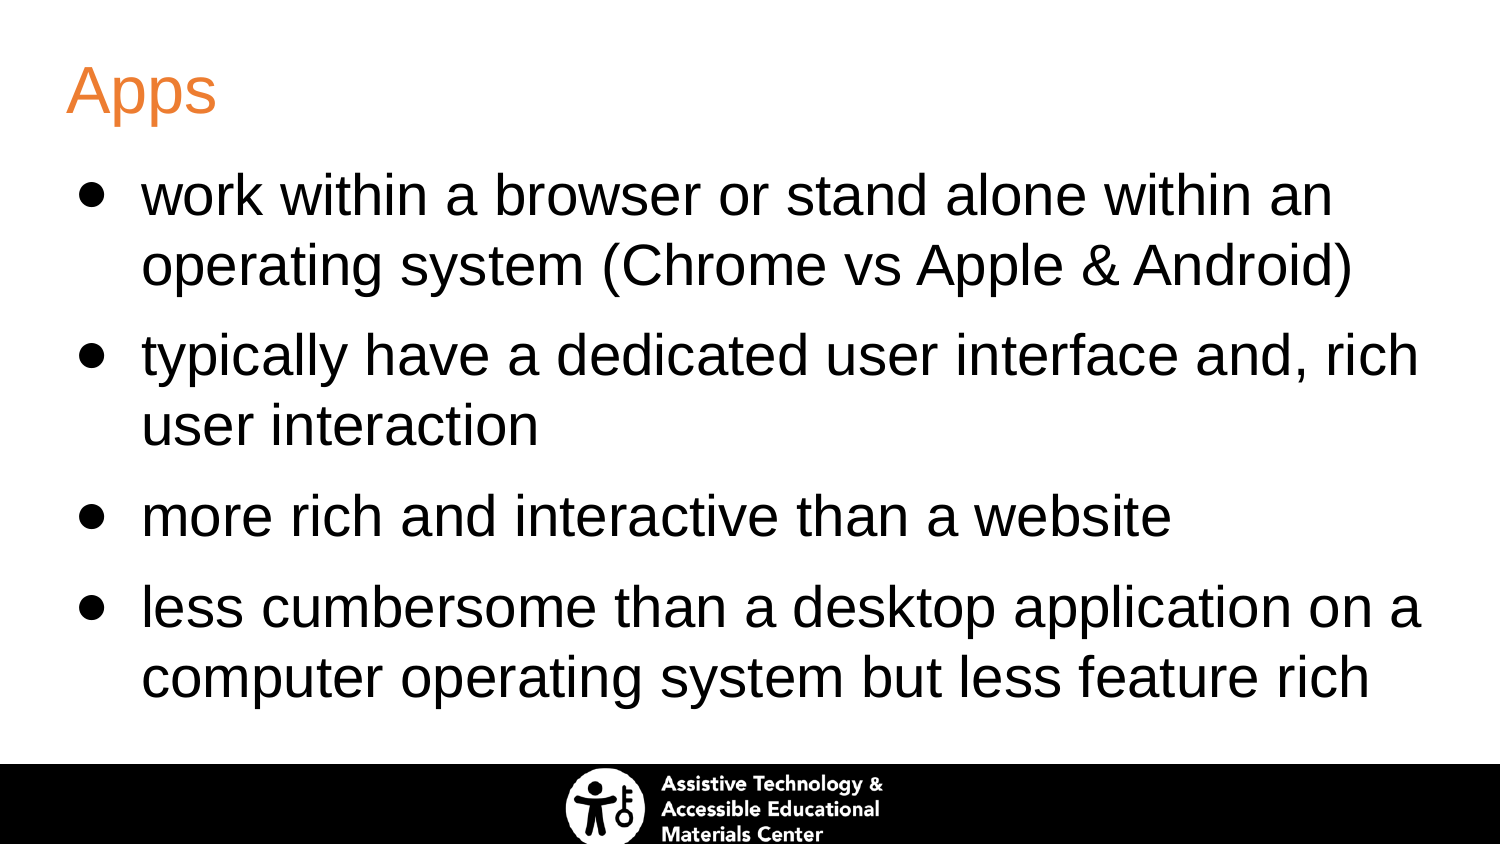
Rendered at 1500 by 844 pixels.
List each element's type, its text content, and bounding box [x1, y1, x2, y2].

list work within a browser or stand alone within an operating system (Chrome vs Apple & Android) typically have a dedicated user interface and, rich user interaction more rich and interactive than a website less cumbersome than a desktop application on a computer operating system but less feature rich [51, 141, 1449, 703]
title Apps [51, 31, 1449, 126]
picture [0, 764, 1500, 844]
